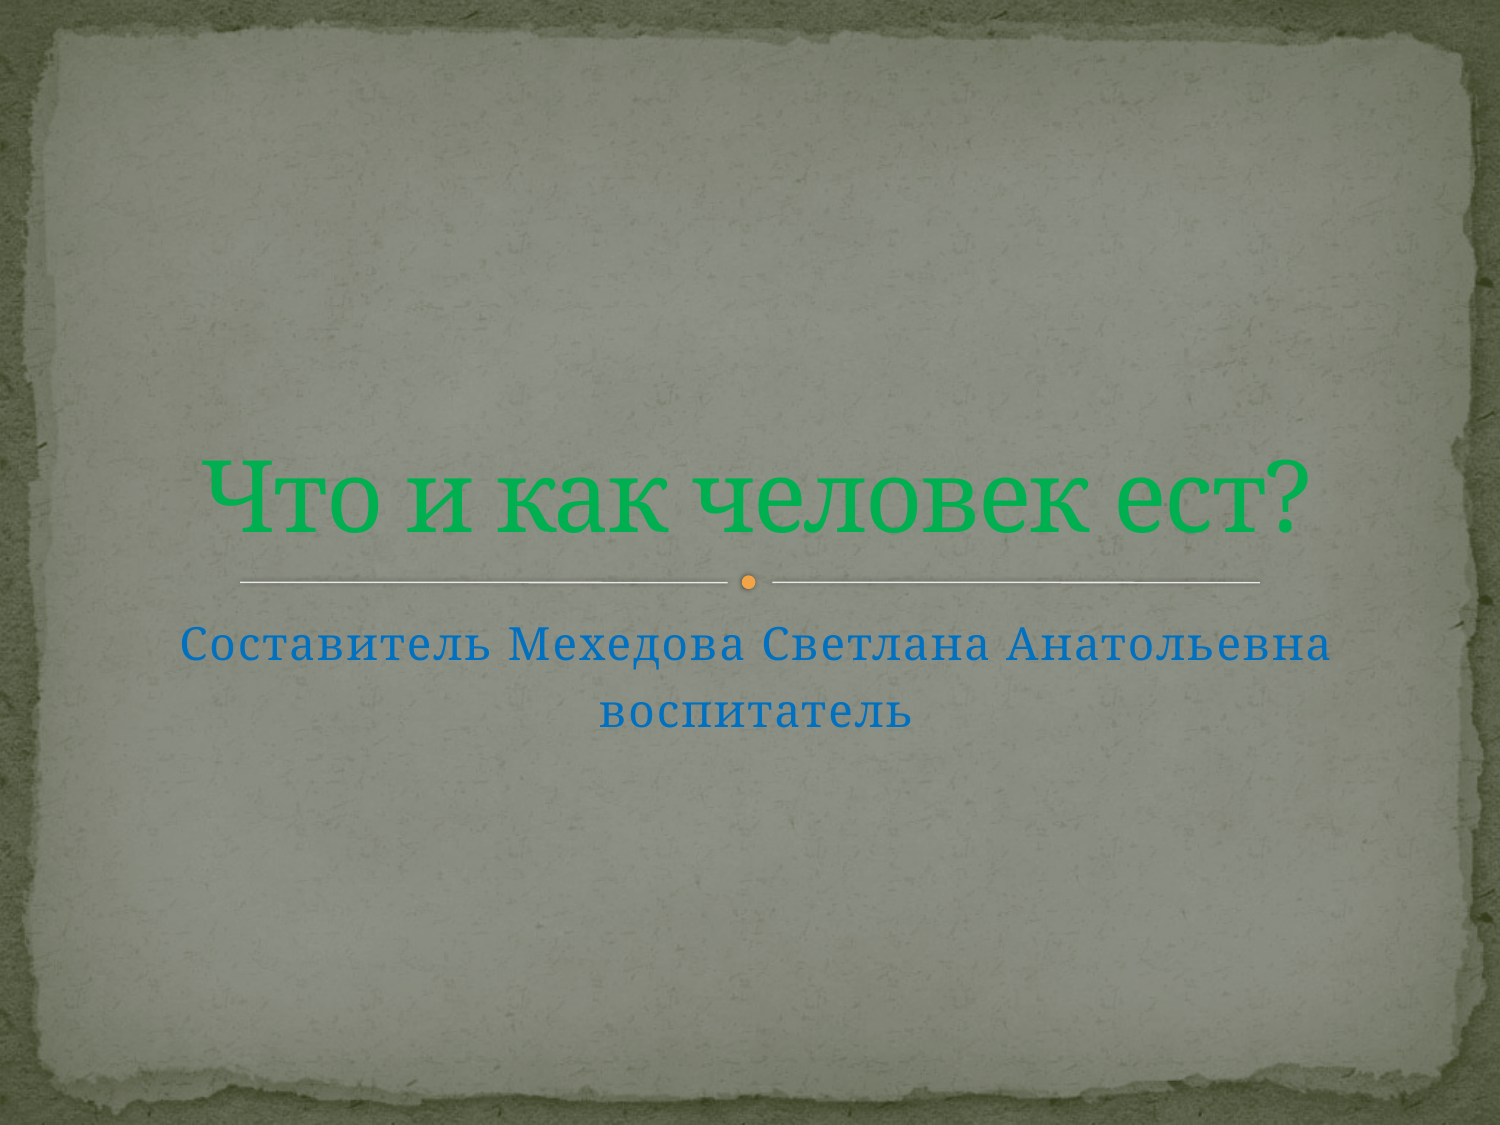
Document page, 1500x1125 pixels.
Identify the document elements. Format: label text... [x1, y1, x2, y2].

subtitle Составитель Мехедова Светлана Анатольевна воспитатель [75, 606, 1438, 795]
title Что и как человек ест? [74, 235, 1438, 561]
